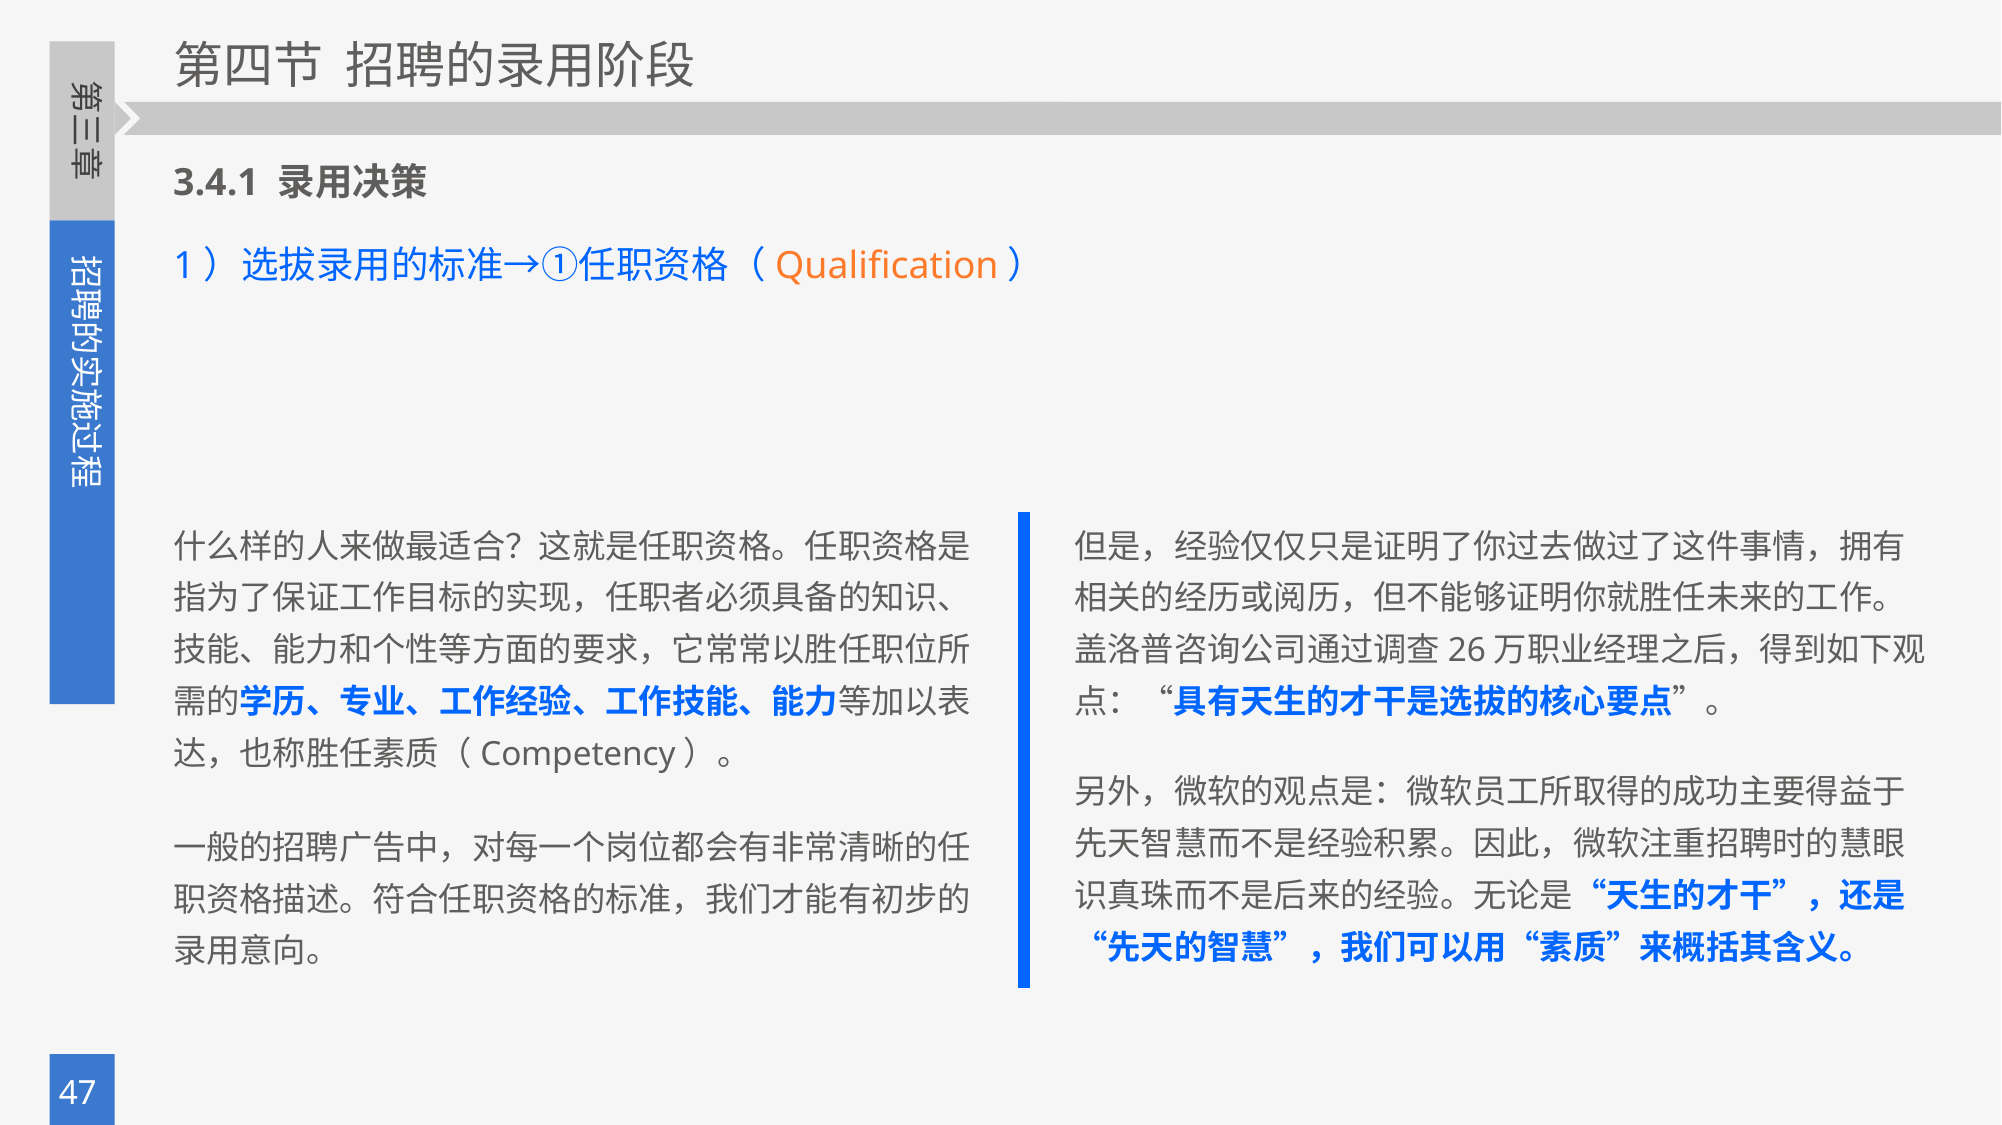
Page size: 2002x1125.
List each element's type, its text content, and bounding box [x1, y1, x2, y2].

text_box 但是，经验仅仅只是证明了你过去做过了这件事情，拥有相关的经历或阅历，但不能够证明你就胜任未来的工作。盖洛普咨询公司通过调查26万职业经理之后，得到如下观点：“具有天生的才干是选拔的核心要点”。 [1059, 505, 1946, 728]
text_box 另外，微软的观点是：微软员工所取得的成功主要得益于先天智慧而不是经验积累。因此，微软注重招聘时的慧眼识真珠而不是后来的经验。无论是“天生的才干”，还是“先天的智慧”，我们可以用“素质”来概括其含义。 [1059, 751, 1946, 974]
text_box 3.4.1 录用决策 [158, 137, 1025, 211]
text_box 一般的招聘广告中，对每一个岗位都会有非常清晰的任职资格描述。符合任职资格的标准，我们才能有初步的录用意向。 [158, 806, 989, 977]
text_box 1）选拔录用的标准→①任职资格（Qualification） [158, 219, 1938, 294]
text_box 什么样的人来做最适合？这就是任职资格。任职资格是指为了保证工作目标的实现，任职者必须具备的知识、技能、能力和个性等方面的要求，它常常以胜任职位所需的学历、专业、工作经验、工作技能、能力等加以表达，也称胜任素质（Competency）。 [158, 505, 989, 780]
